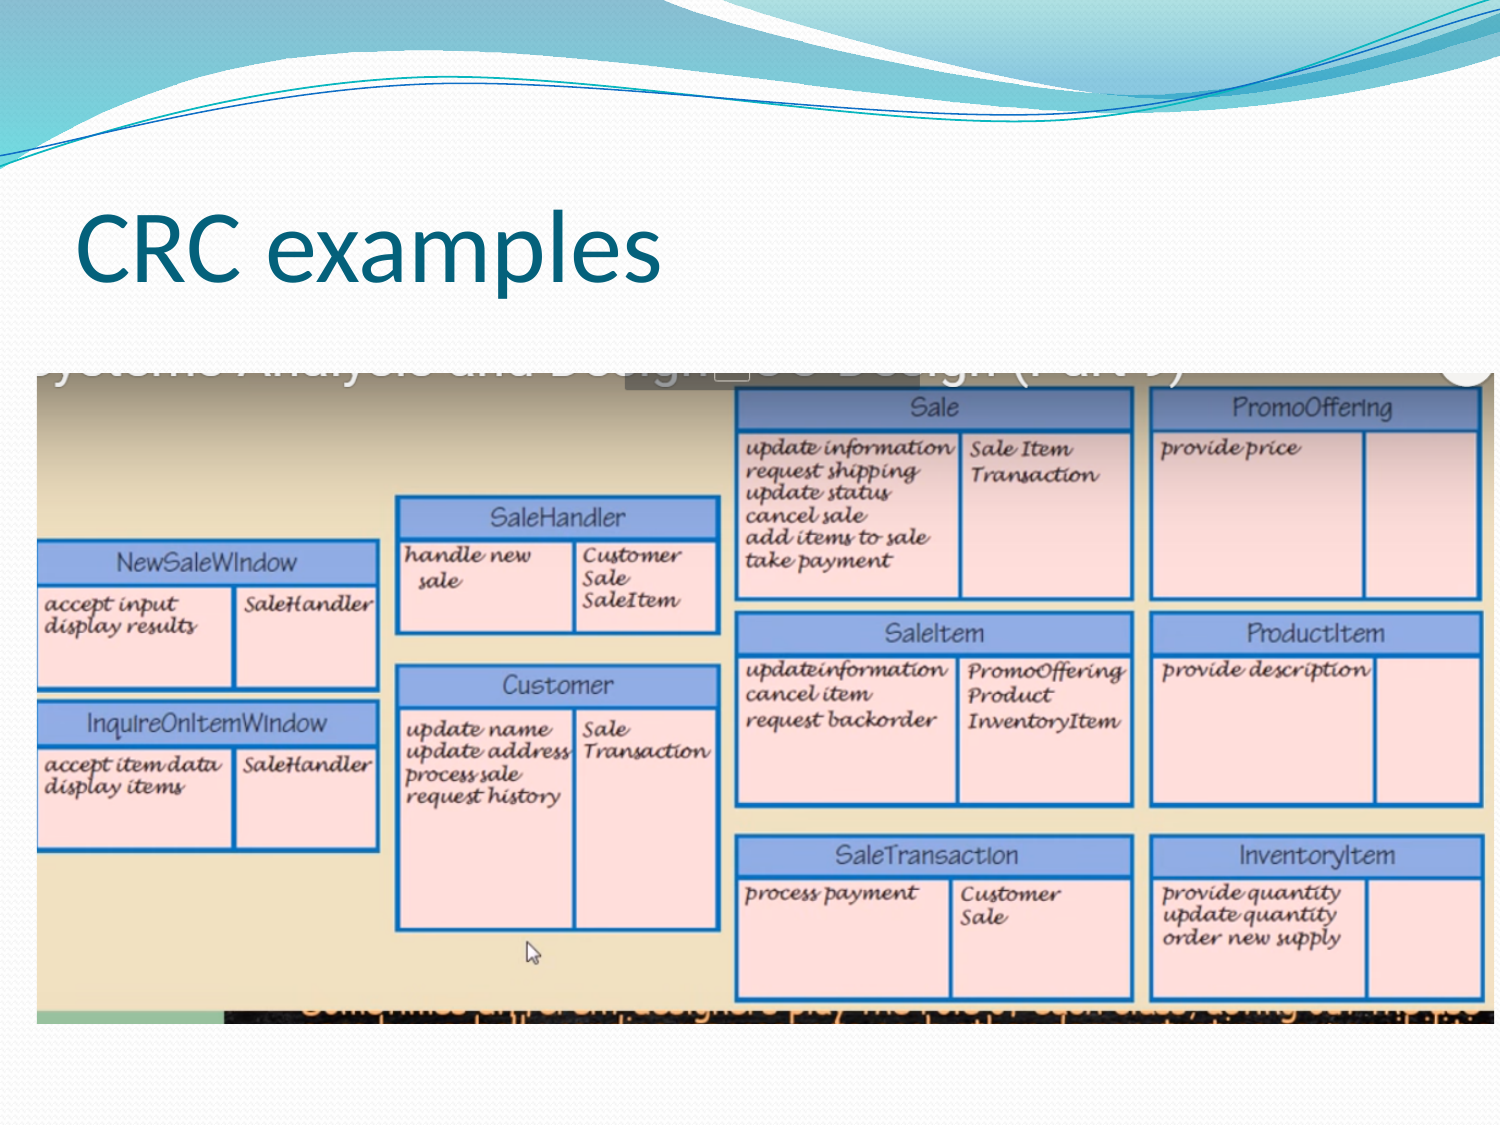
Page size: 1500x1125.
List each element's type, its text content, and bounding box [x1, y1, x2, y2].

title CRC examples [75, 115, 1425, 303]
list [36, 373, 1495, 1024]
